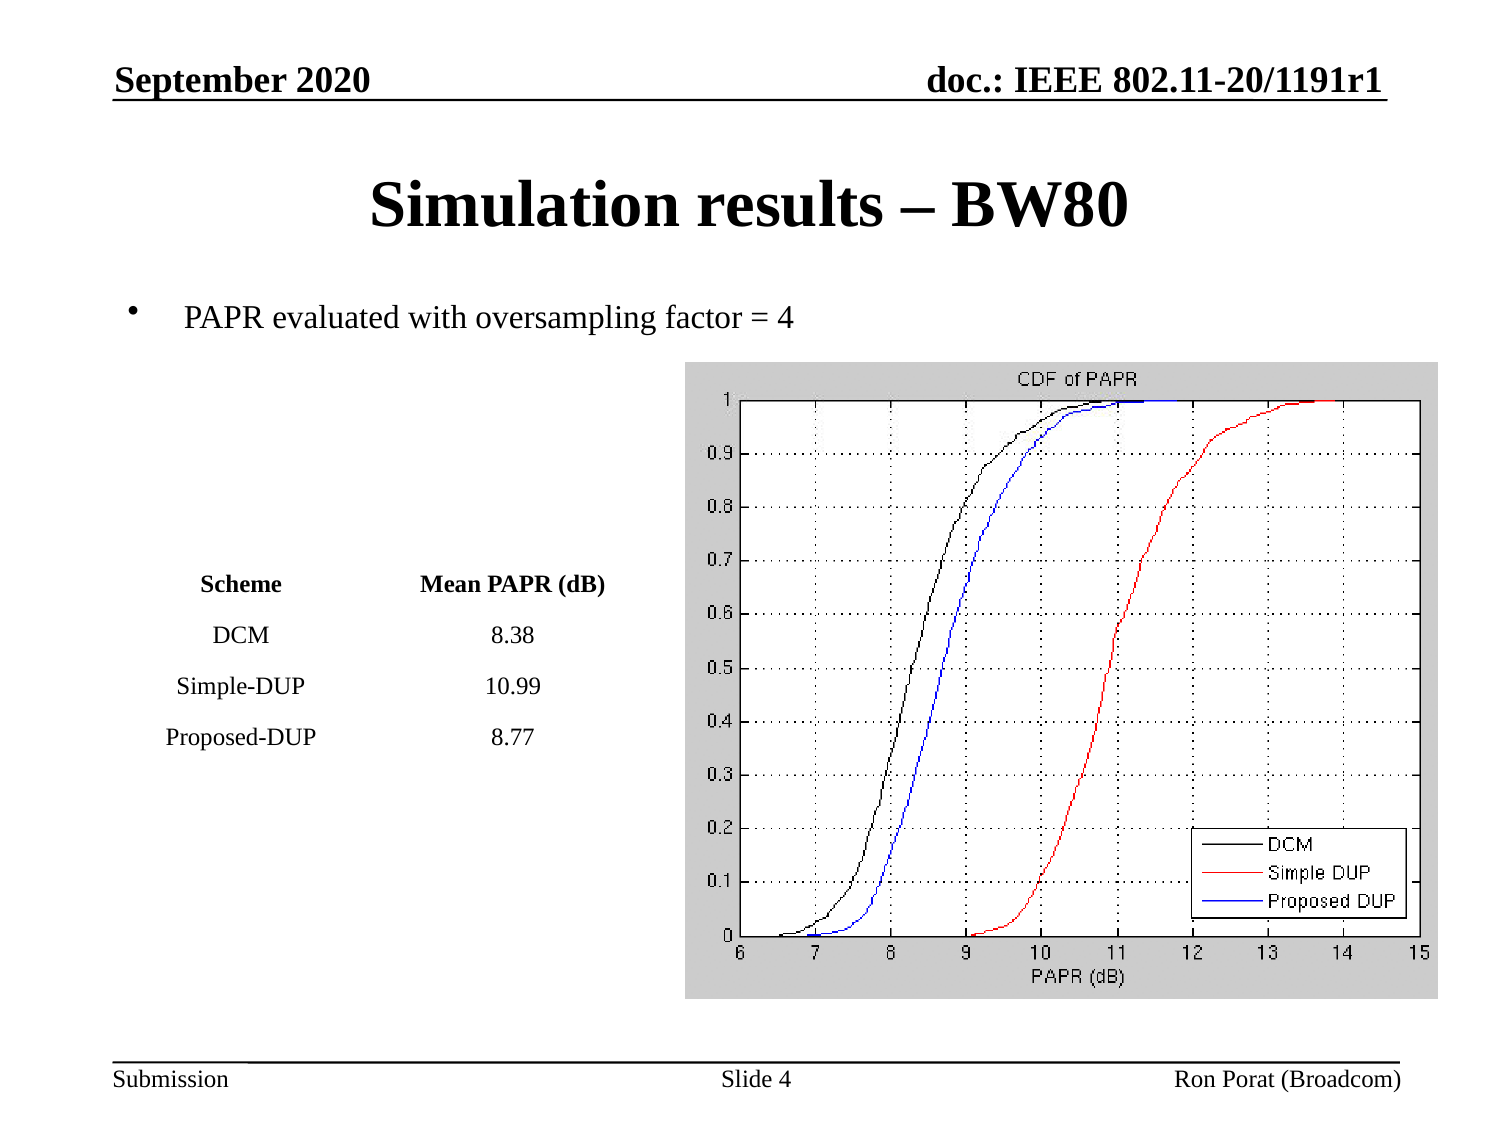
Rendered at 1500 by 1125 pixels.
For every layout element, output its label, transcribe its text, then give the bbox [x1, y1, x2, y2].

picture [685, 362, 1438, 999]
table_cell 8.38 [390, 614, 636, 665]
table_cell DCM [92, 614, 390, 665]
title Simulation results – BW80 [112, 112, 1388, 287]
table_cell 10.99 [390, 665, 636, 716]
slide_number Slide 4 [712, 1061, 800, 1093]
table_cell 8.77 [390, 716, 636, 767]
table_cell Proposed-DUP [92, 716, 390, 767]
table_cell Simple-DUP [92, 665, 390, 716]
table_header Scheme [92, 563, 390, 614]
list PAPR evaluated with oversampling factor = 4 [112, 287, 1388, 1001]
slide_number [114, 54, 374, 101]
footer Ron Porat (Broadcom) [1170, 1061, 1402, 1093]
table_header Mean PAPR (dB) [390, 563, 636, 614]
